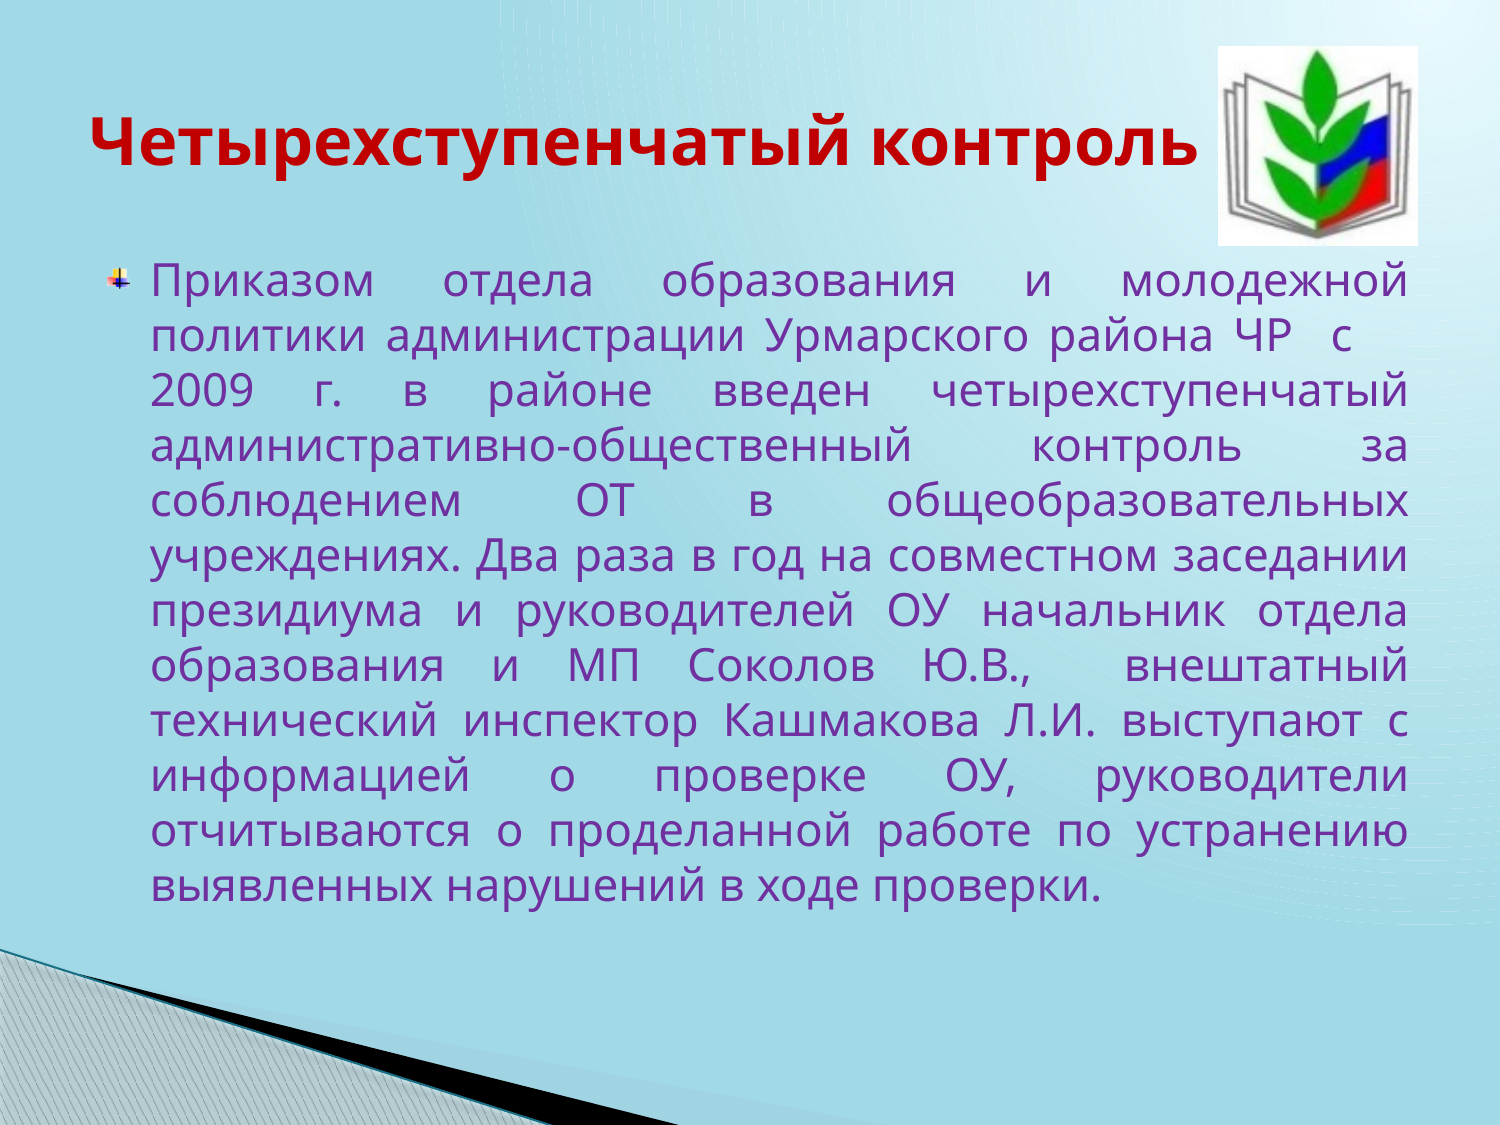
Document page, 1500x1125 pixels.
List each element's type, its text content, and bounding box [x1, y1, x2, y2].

title Четырехступенчатый контроль [75, 45, 1425, 233]
picture [107, 266, 130, 289]
list Приказом отдела образования и молодежной политики администрации Урмарского района ЧР с 2009 г. в районе введен четырехступенчатый административно-общественный контроль за соблюдением ОТ в общеобразовательных учреждениях. Два раза в год на совместном заседании президиума и руководителей ОУ начальник отдела образования и МП Соколов Ю.В., внештатный технический инспектор Кашмакова Л.И. выступают с информацией о проверке ОУ, руководители отчитываются о проделанной работе по устранению выявленных нарушений в ходе проверки. [75, 243, 1425, 986]
picture [1218, 46, 1419, 247]
